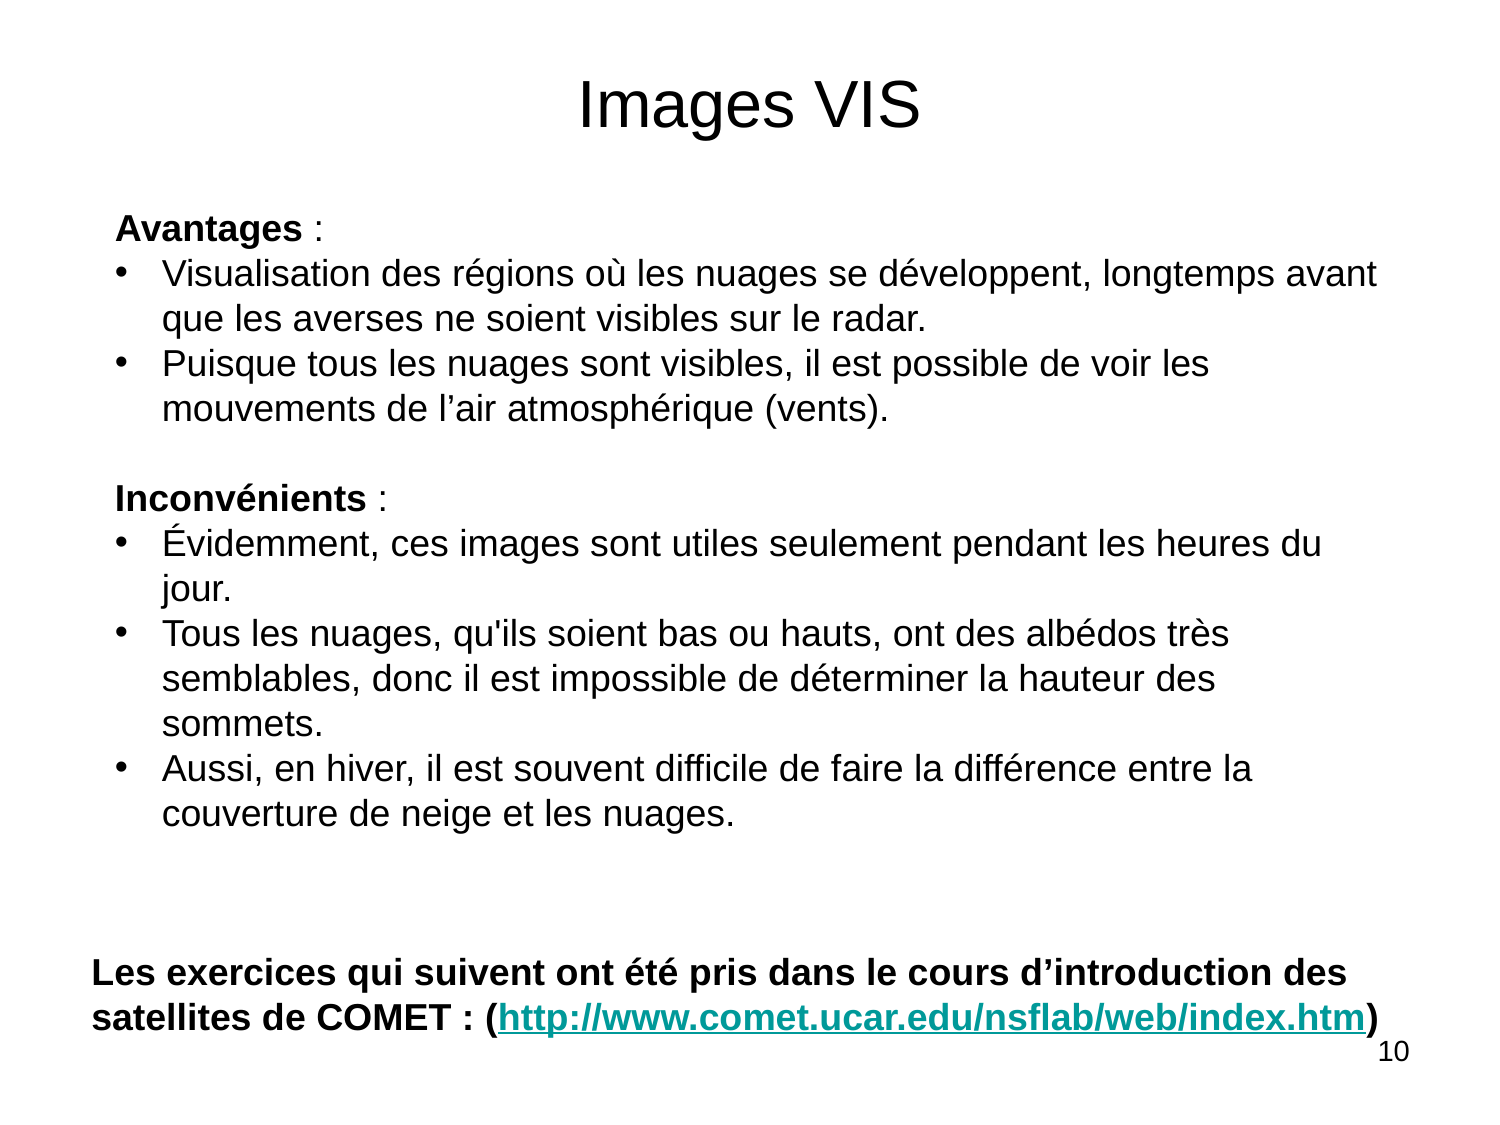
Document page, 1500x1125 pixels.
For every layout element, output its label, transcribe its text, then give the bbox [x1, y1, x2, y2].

text_box Les exercices qui suivent ont été pris dans le cours d’introduction des satellites de COMET : (http://www.comet.ucar.edu/nsflab/web/index.htm) [76, 940, 1424, 1046]
text_box Avantages : Visualisation des régions où les nuages ​​se développent, longtemps avant que les averses ne soient visibles sur le radar. Puisque tous les nuages ​​sont visibles, il est possible de voir les mouvements de l’air atmosphérique (vents). Inconvénients : Évidemment, ces images sont utiles seulement pendant les heures du jour. Tous les nuages, qu'ils soient bas ou hauts, ont des albédos très semblables, donc il est impossible de déterminer la hauteur des sommets. Aussi, en hiver, il est souvent difficile de faire la différence entre la couverture de neige et les nuages. [100, 196, 1400, 841]
slide_number 10 [1074, 1024, 1425, 1103]
title Images VIS [75, 7, 1425, 195]
